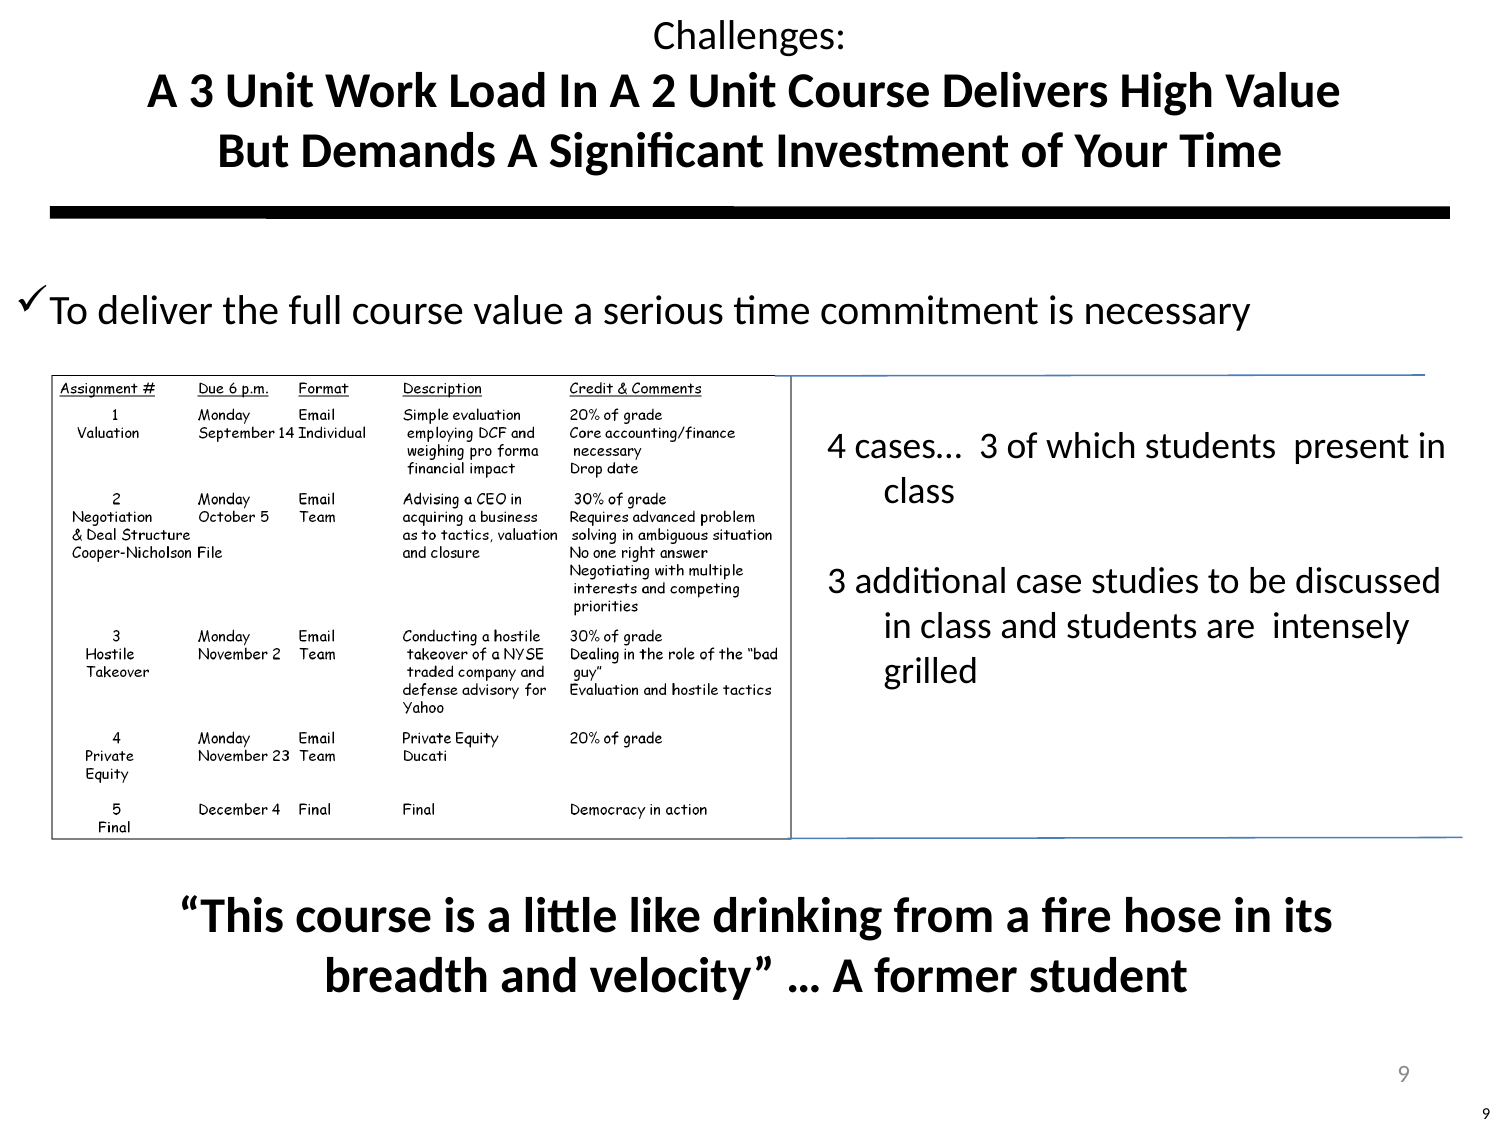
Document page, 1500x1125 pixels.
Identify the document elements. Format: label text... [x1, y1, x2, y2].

picture [49, 374, 793, 840]
text_box 4 cases… 3 of which students present in class 3 additional case studies to be discussed in class and students are intensely grilled [812, 413, 1488, 834]
slide_number 9 [1074, 1042, 1425, 1103]
text_box To deliver the full course value a serious time commitment is necessary [0, 275, 1500, 341]
text_box “This course is a little like drinking from a fire hose in its breadth and velocity” … A former student [87, 874, 1425, 1010]
text_box 9 [1192, 1074, 1500, 1125]
text_box Challenges: A 3 Unit Work Load In A 2 Unit Course Delivers High Value But Demands A Significant Investment of Your Time [0, 0, 1500, 186]
